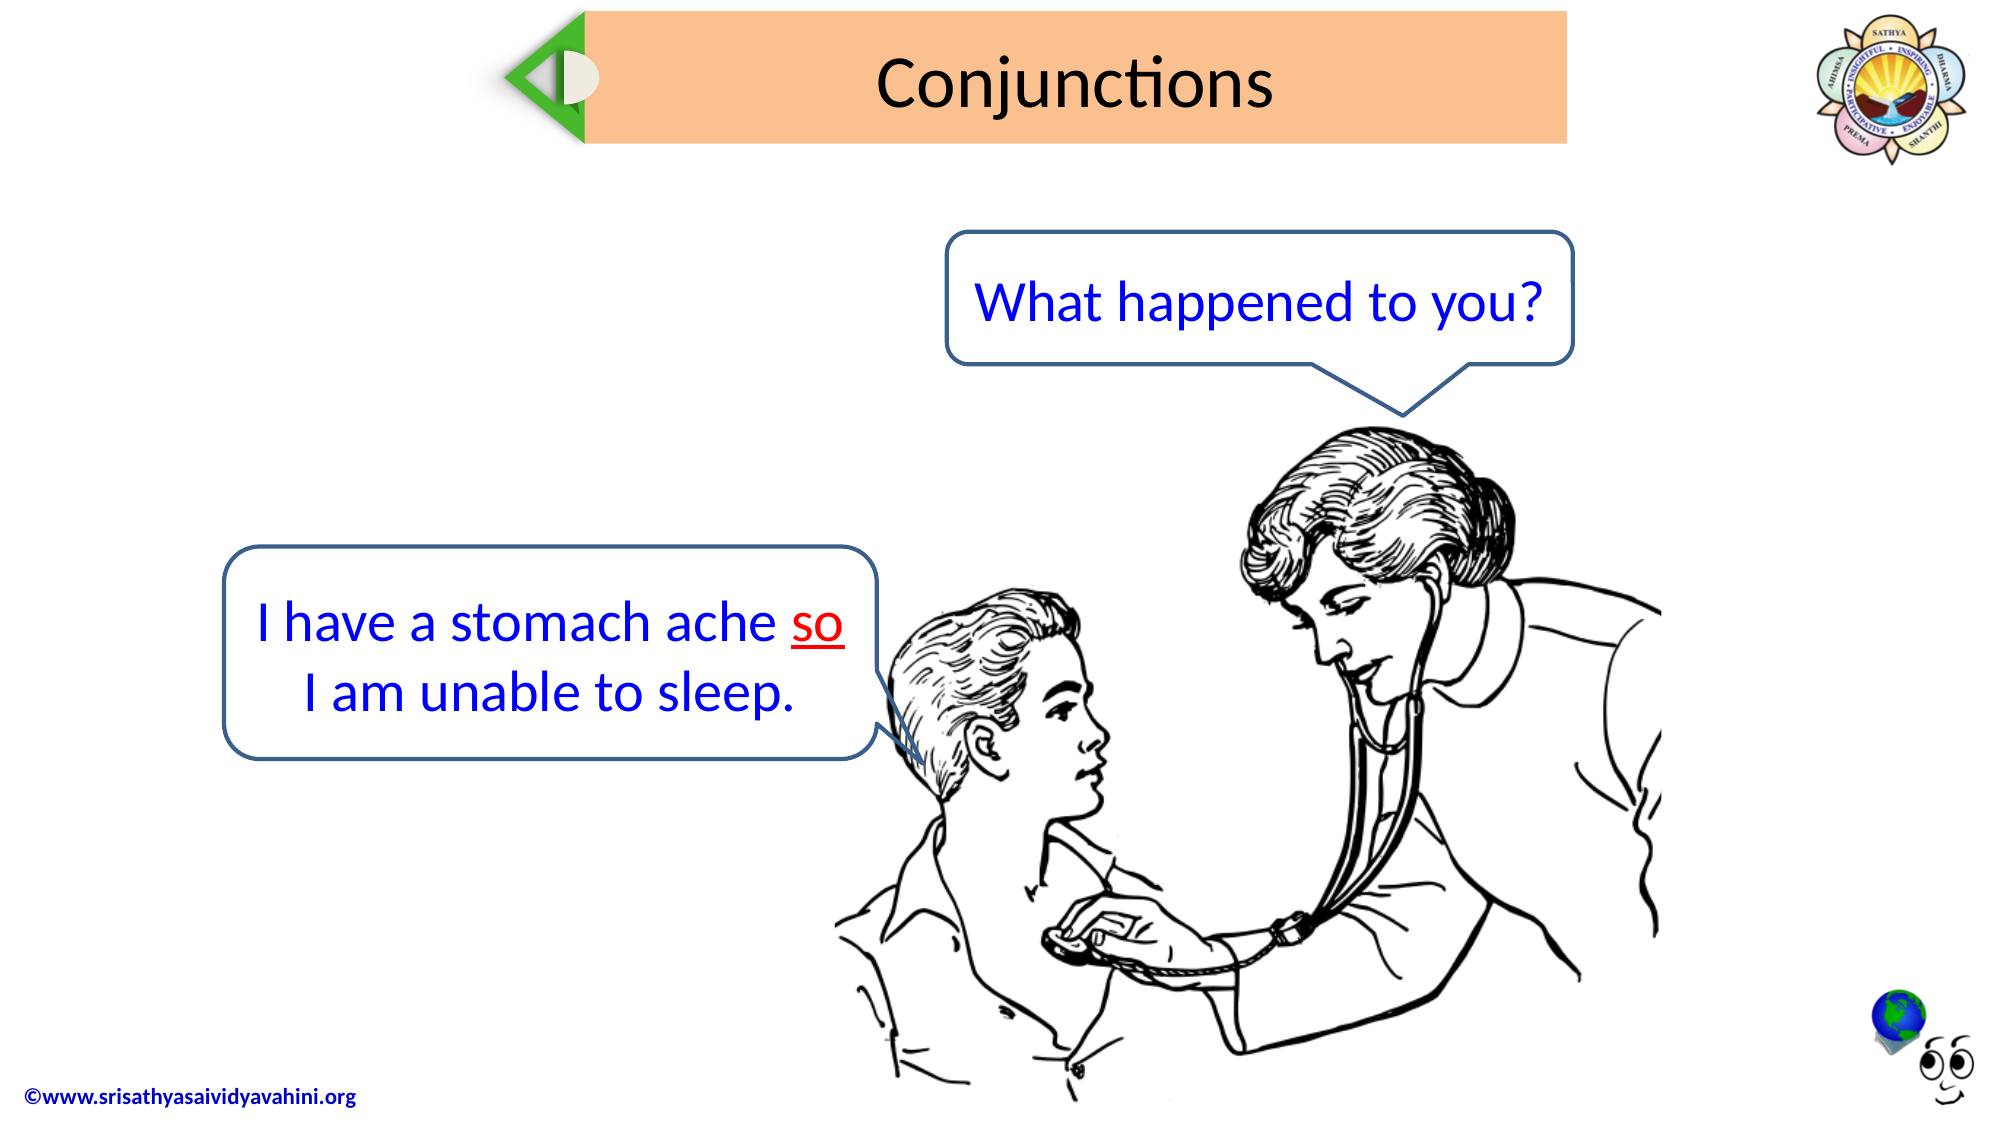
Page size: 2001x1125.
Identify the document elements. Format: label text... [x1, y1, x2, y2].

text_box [420, 0, 1568, 170]
picture [834, 422, 1662, 1118]
text_box I have a stomach ache so I am unable to sleep. [221, 544, 829, 762]
picture [1811, 11, 1970, 166]
text_box What happened to you? [944, 229, 1575, 418]
picture [1838, 965, 1989, 1116]
